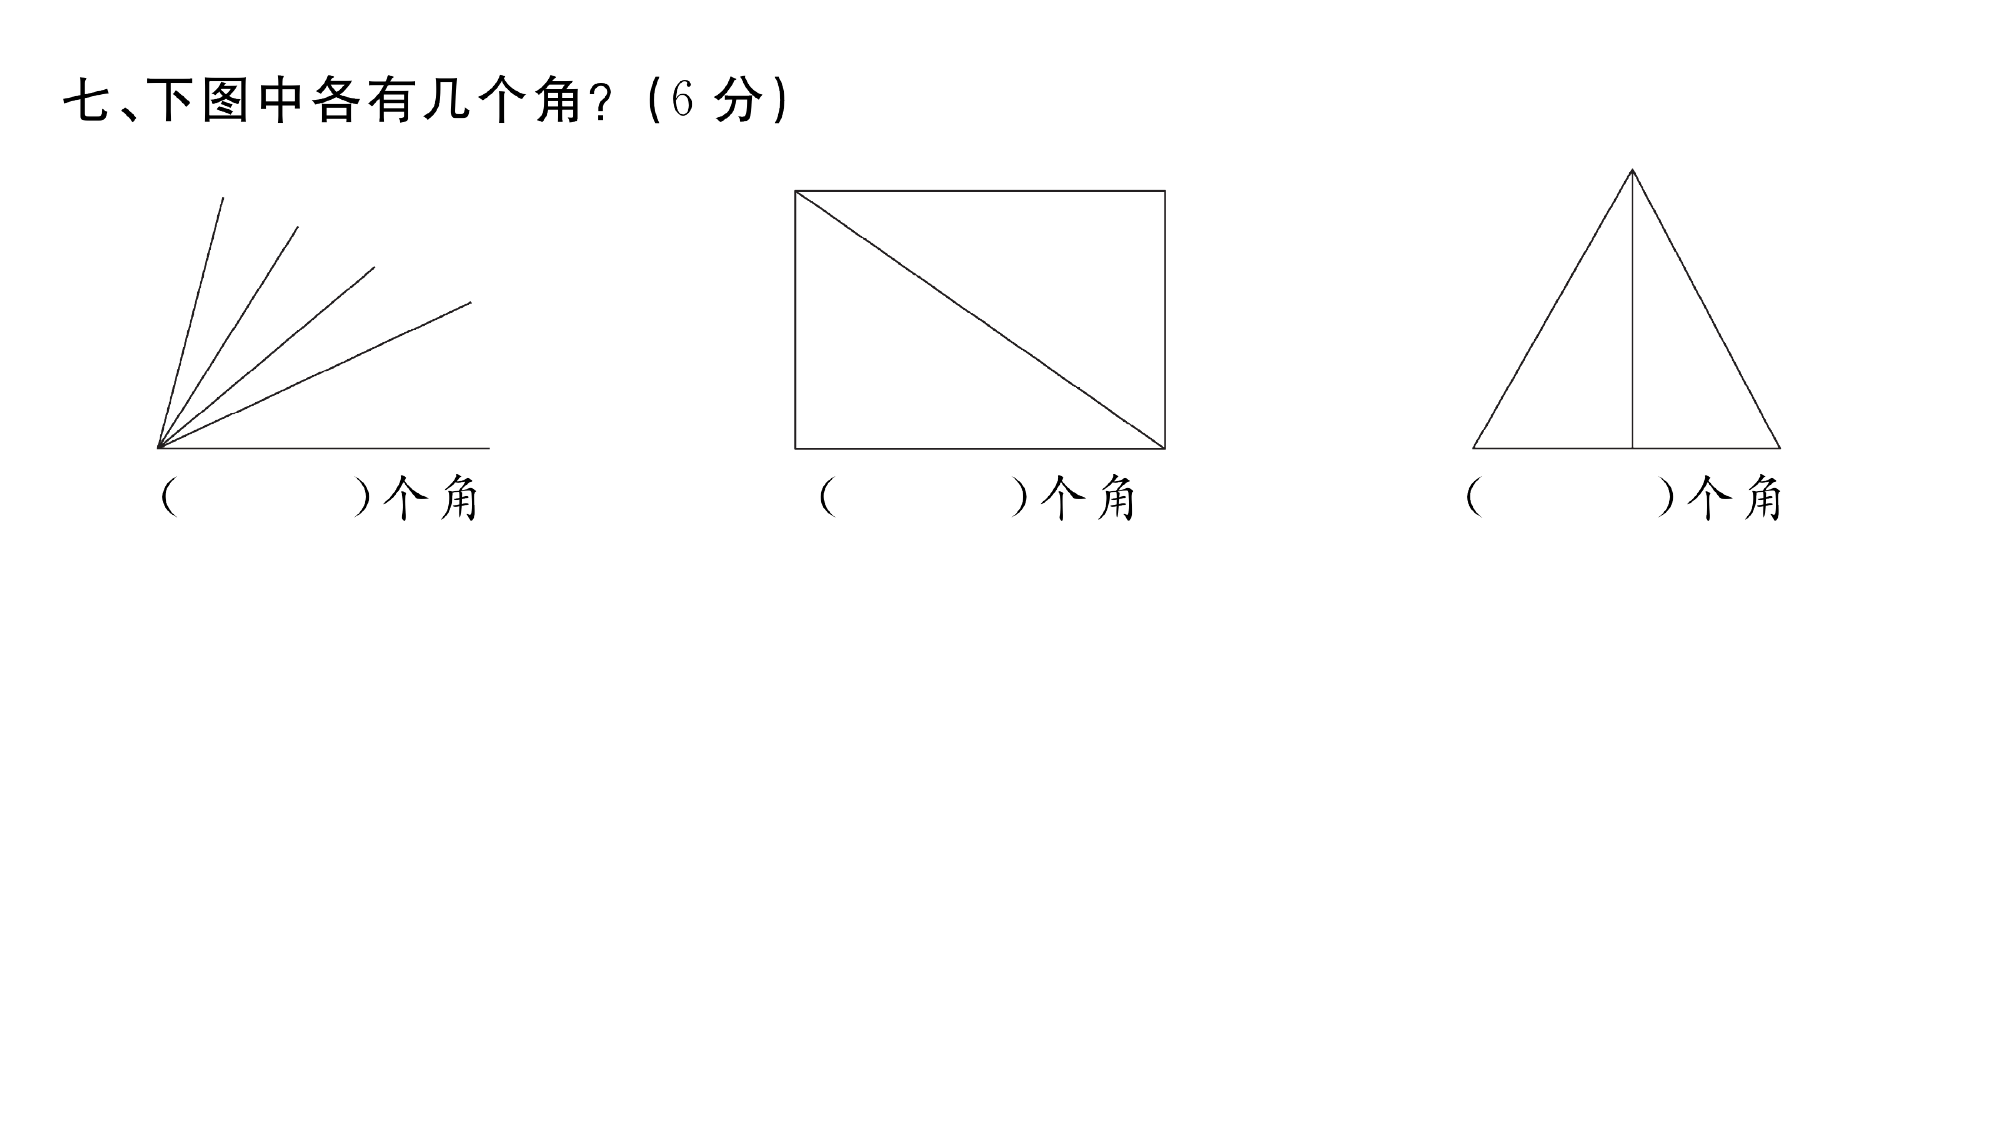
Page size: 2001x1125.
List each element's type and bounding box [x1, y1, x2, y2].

picture [58, 58, 1949, 541]
